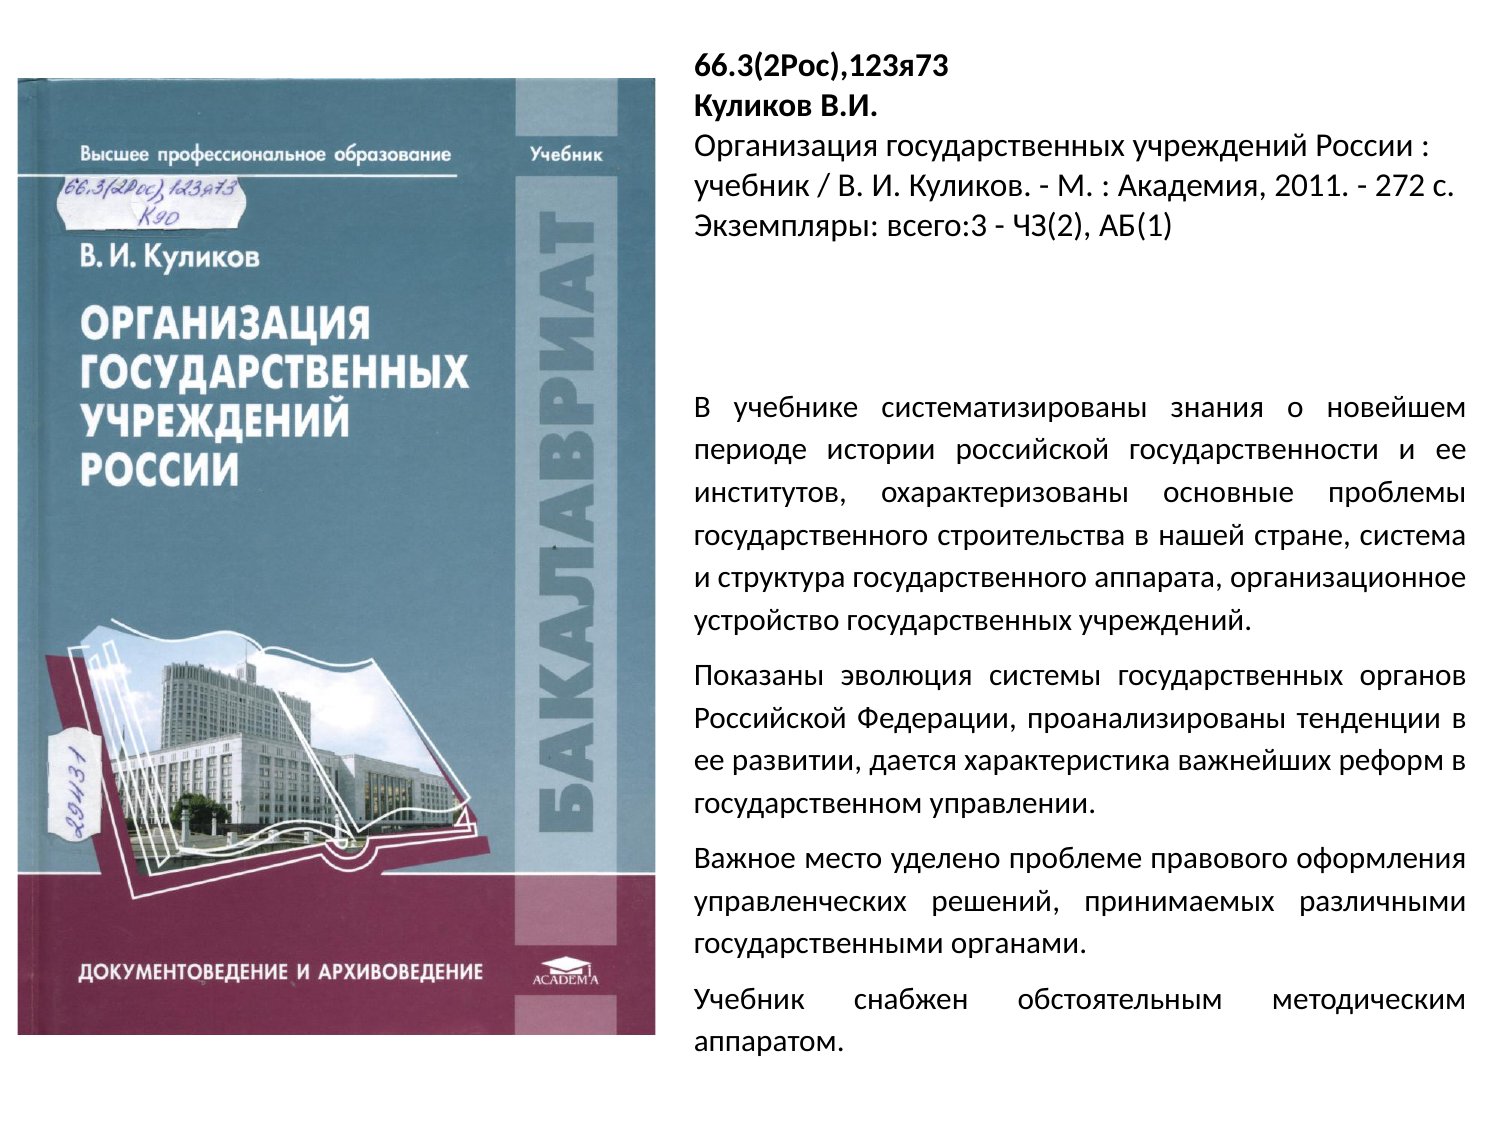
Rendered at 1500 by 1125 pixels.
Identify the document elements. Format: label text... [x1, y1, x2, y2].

picture [17, 77, 656, 1036]
text_box В учебнике систематизированы знания о новейшем периоде истории российской государственности и ее институтов, охарактеризованы основные проблемы государственного строительства в нашей стране, система и структура государственного аппарата, организационное устройство государственных учреждений. Показаны эволюция системы государственных органов Российской Федерации, проанализированы тенденции в ее развитии, дается характеристика важнейших реформ в государственном управлении. Важное место уделено проблеме правового оформления управленческих решений, принимаемых различными государственными органами. Учебник снабжен обстоятельным методическим аппаратом. [679, 373, 1483, 1066]
title 66.3(2Рос),123я73 Куликов В.И. Организация государственных учреждений России : учебник / В. И. Куликов. - М. : Академия, 2011. - 272 с. Экземпляры: всего:3 - ЧЗ(2), АБ(1) [679, 42, 1500, 244]
